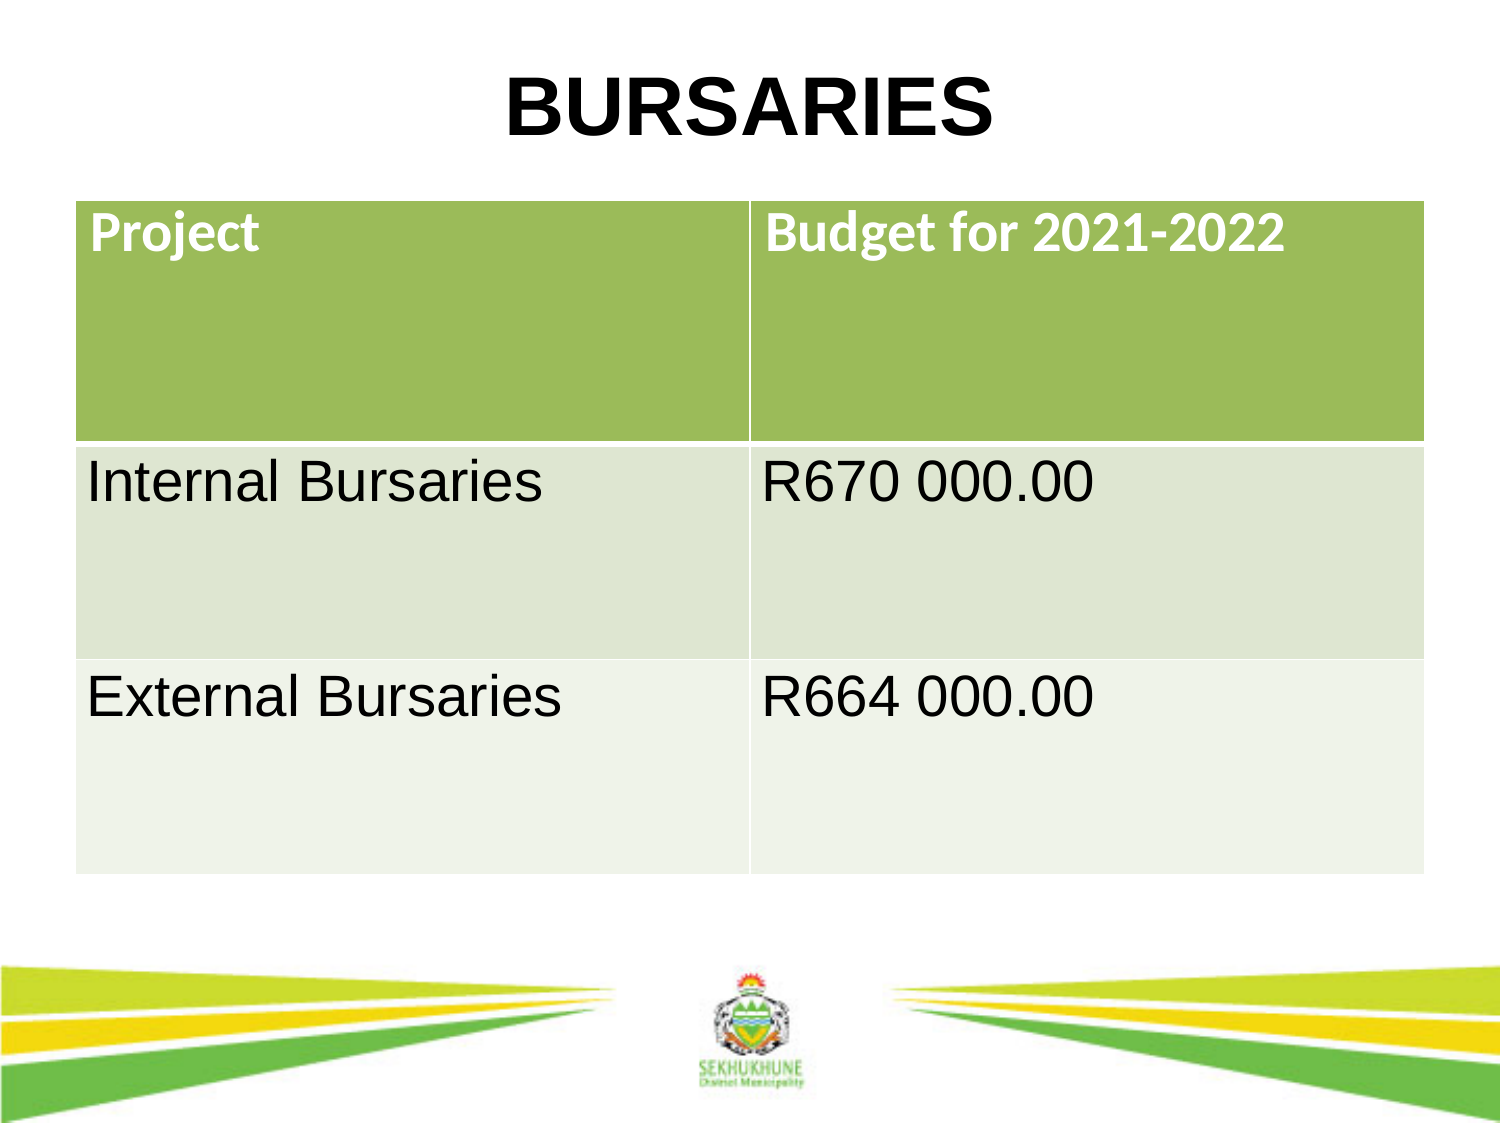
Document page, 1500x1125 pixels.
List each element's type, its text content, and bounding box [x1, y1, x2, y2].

picture [0, 949, 1500, 1123]
table_cell External Bursaries [76, 660, 749, 874]
table_cell R670 000.00 [751, 447, 1424, 659]
table_cell R664 000.00 [751, 660, 1424, 874]
table_header Budget for 2021-2022 [751, 201, 1424, 441]
table_header Project [76, 201, 749, 441]
table_cell Internal Bursaries [76, 447, 749, 659]
title BURSARIES [75, 45, 1425, 175]
